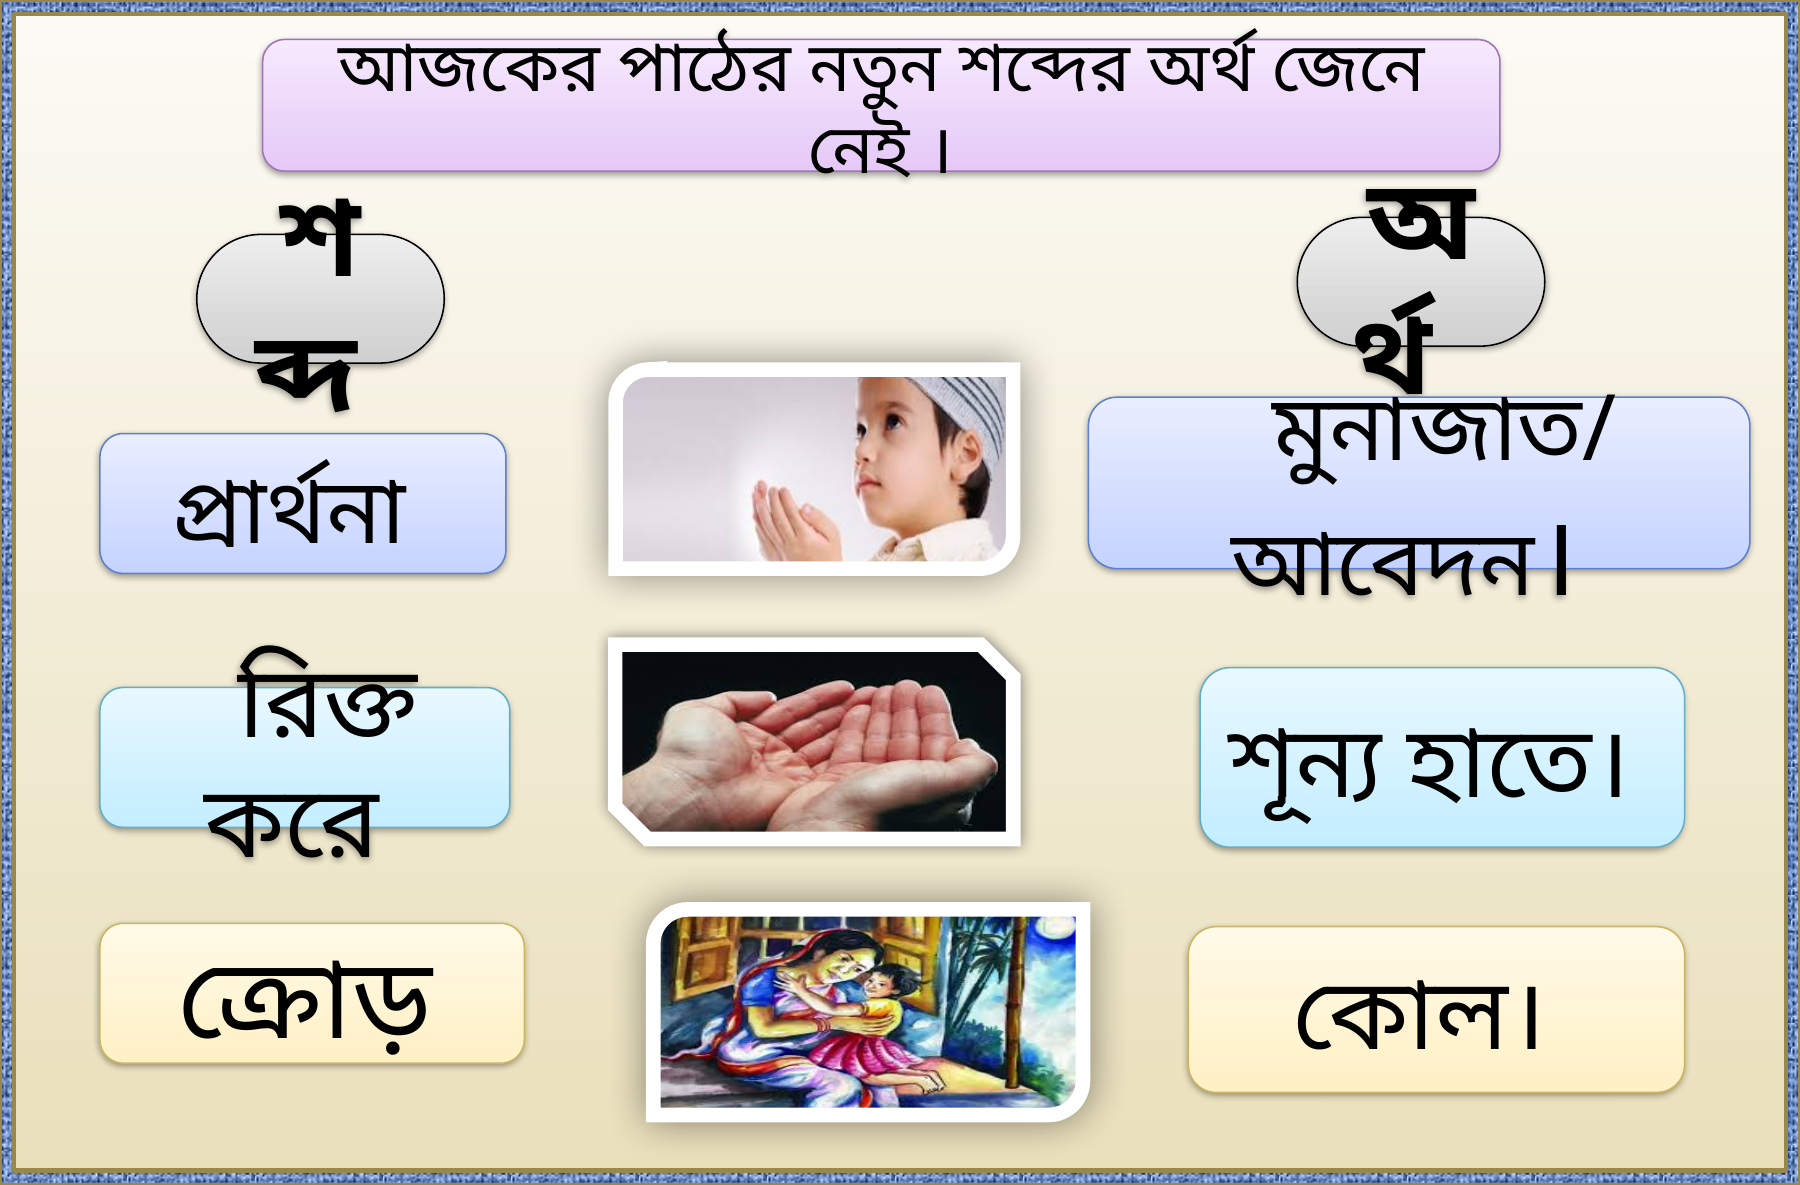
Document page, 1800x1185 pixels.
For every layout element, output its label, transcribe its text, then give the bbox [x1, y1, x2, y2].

text_box রিক্ত করে [99, 686, 511, 829]
text_box শূন্য হাতে। [1199, 666, 1686, 848]
text_box আজকের পাঠের নতুন শব্দের অর্থ জেনে নেই । [261, 38, 1501, 172]
text_box প্রার্থনা [99, 432, 507, 575]
text_box কোল। [1187, 925, 1686, 1094]
picture [2, 2, 1798, 1183]
text_box অর্থ [1296, 216, 1546, 347]
text_box ক্রোড় [99, 922, 526, 1064]
text_box মুনাজাত/ আবেদন। [1087, 396, 1751, 570]
text_box শব্দ [196, 233, 446, 364]
